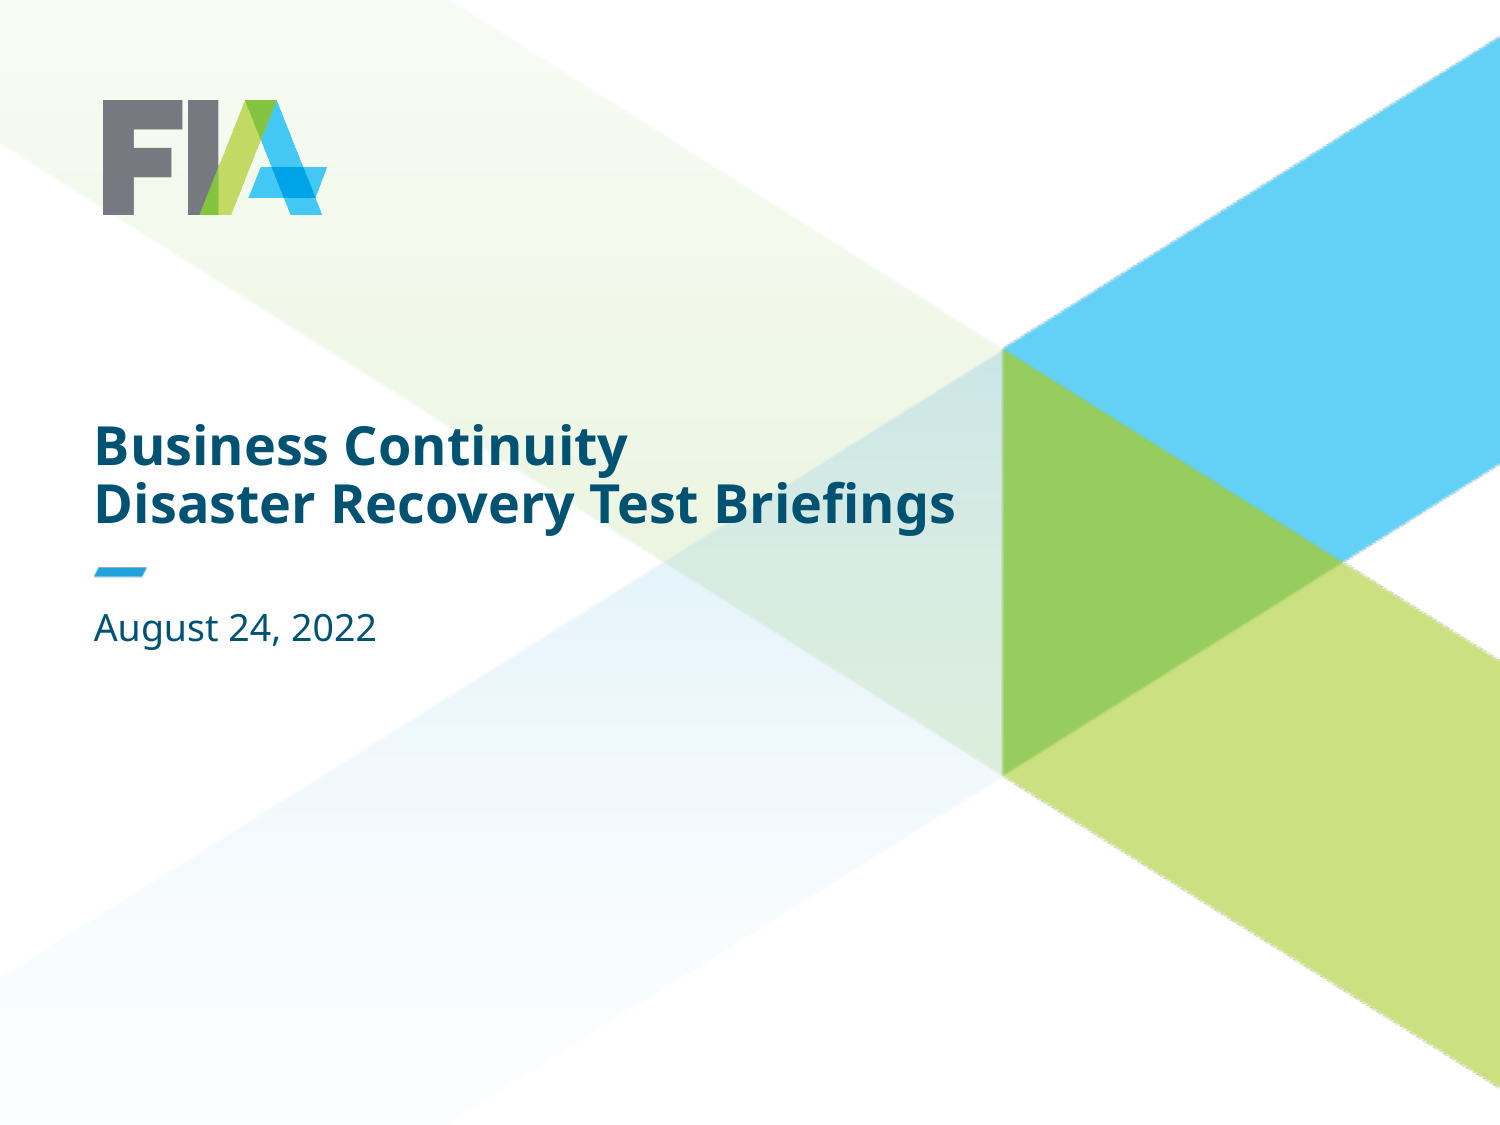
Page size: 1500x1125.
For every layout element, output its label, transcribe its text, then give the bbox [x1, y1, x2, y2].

picture [0, 0, 1500, 1125]
subtitle August 24, 2022 [78, 601, 979, 682]
title Business Continuity Disaster Recovery Test Briefings [78, 359, 979, 544]
